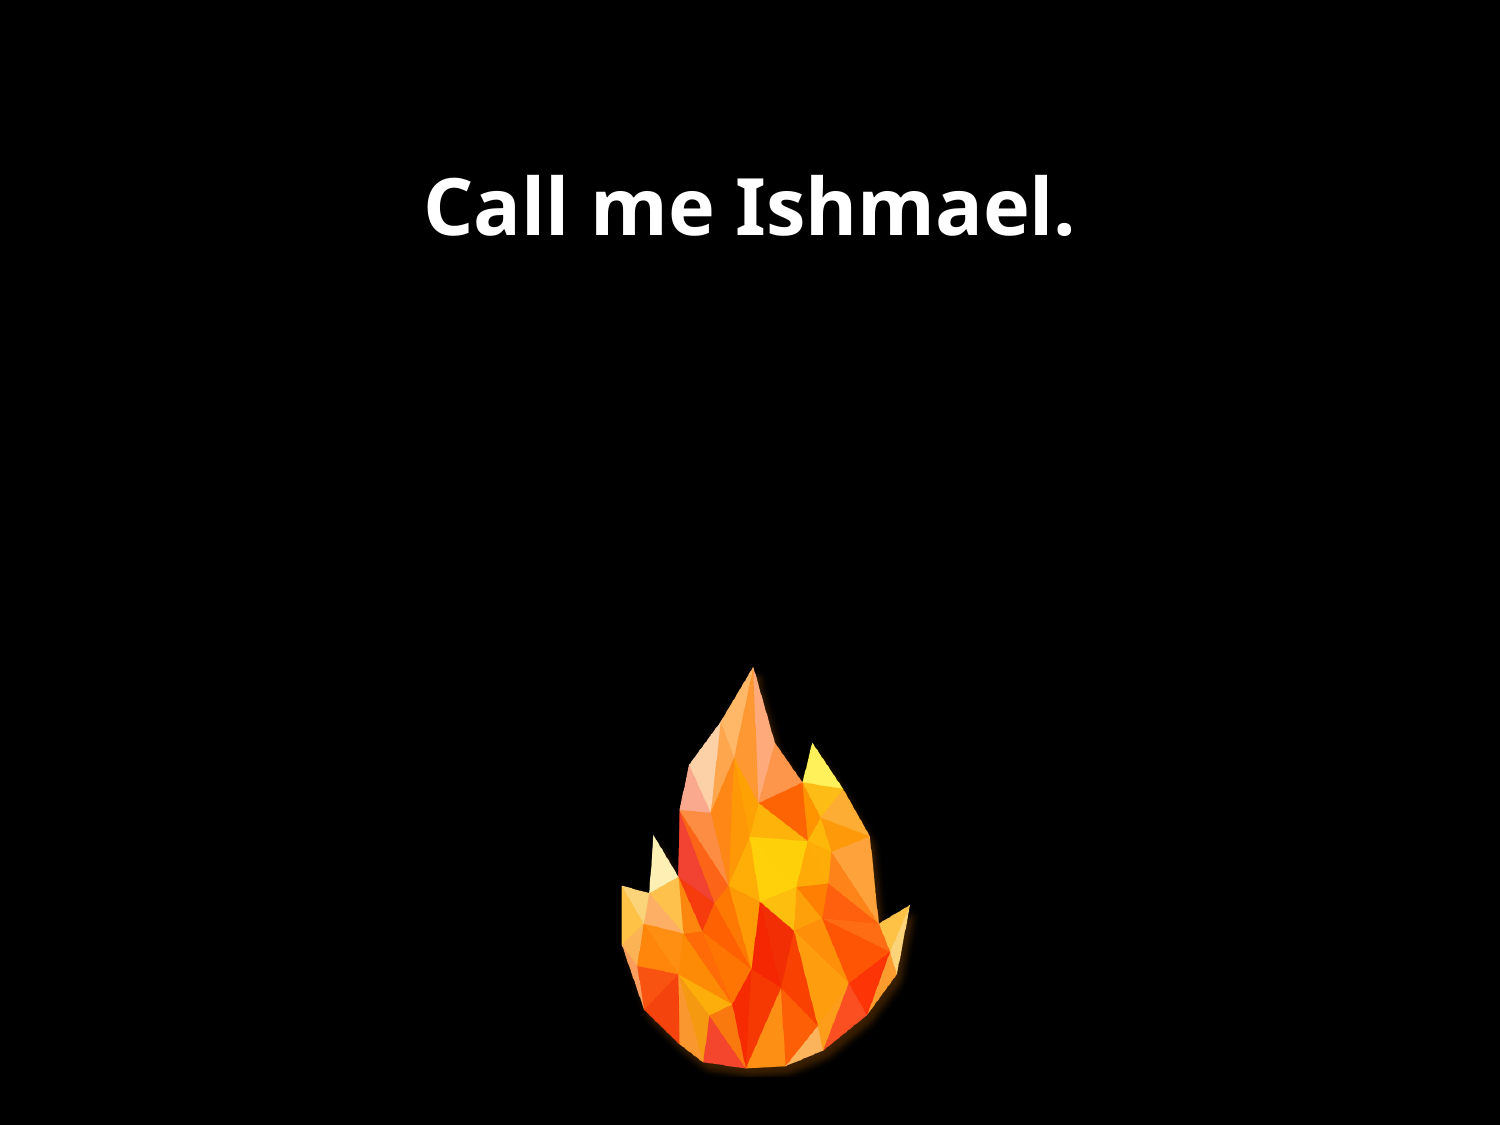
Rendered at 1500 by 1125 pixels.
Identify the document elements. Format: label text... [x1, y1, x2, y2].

text_box Call me Ishmael. [64, 149, 1436, 259]
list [548, 597, 952, 1078]
